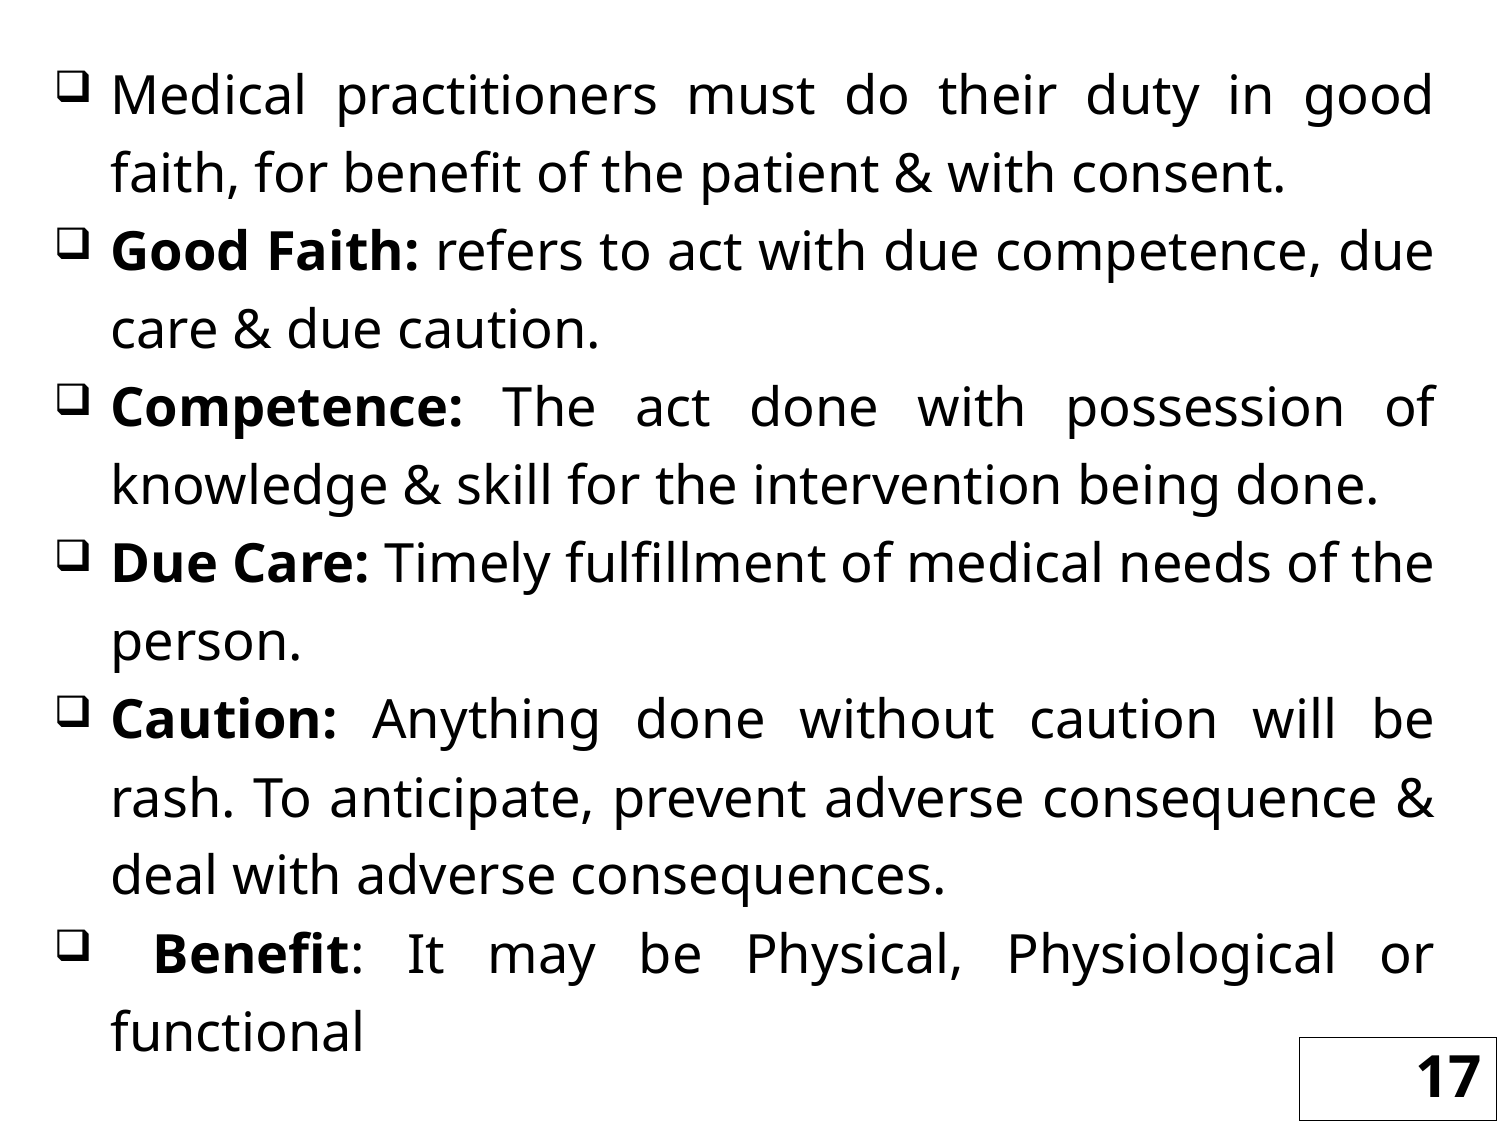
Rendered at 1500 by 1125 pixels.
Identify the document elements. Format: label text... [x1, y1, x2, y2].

list Medical practitioners must do their duty in good faith, for benefit of the patient & with consent. Good Faith: refers to act with due competence, due care & due caution. Competence: The act done with possession of knowledge & skill for the intervention being done. Due Care: Timely fulfillment of medical needs of the person. Caution: Anything done without caution will be rash. To anticipate, prevent adverse consequence & deal with adverse consequences. Benefit: It may be Physical, Physiological or functional [39, 39, 1452, 1097]
slide_number 17 [1299, 1037, 1497, 1121]
